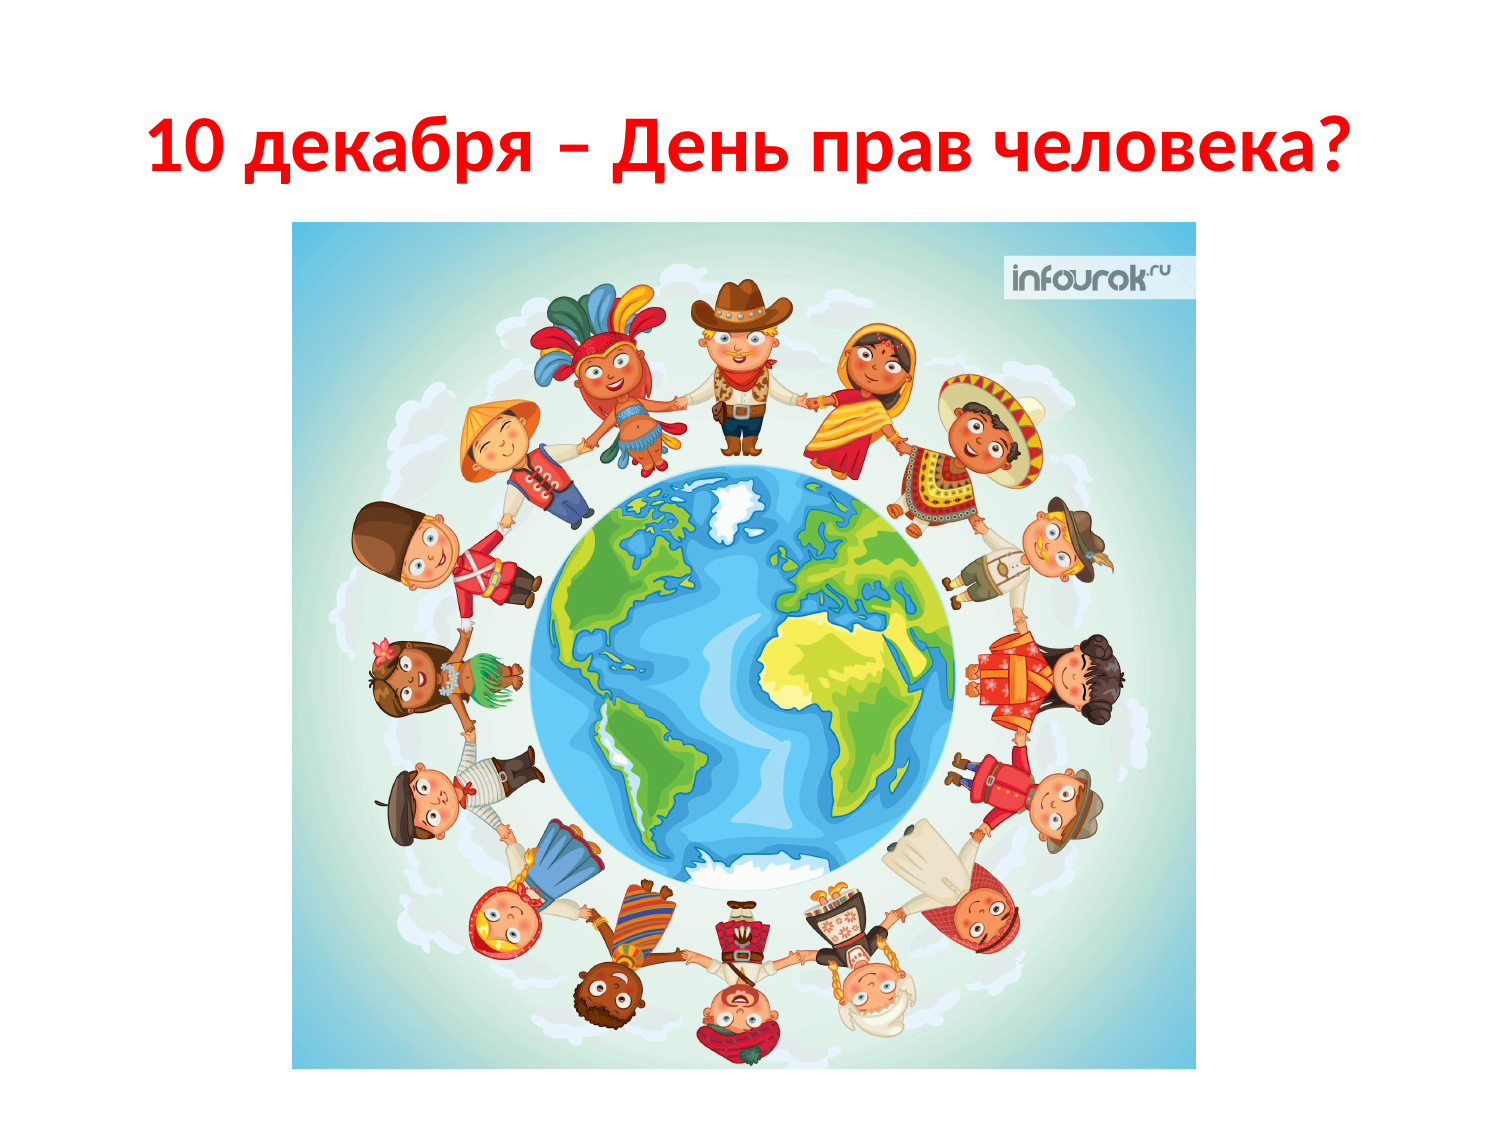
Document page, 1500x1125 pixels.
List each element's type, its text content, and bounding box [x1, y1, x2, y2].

title 10 декабря – День прав человека? [75, 45, 1425, 233]
picture [292, 222, 1196, 1070]
